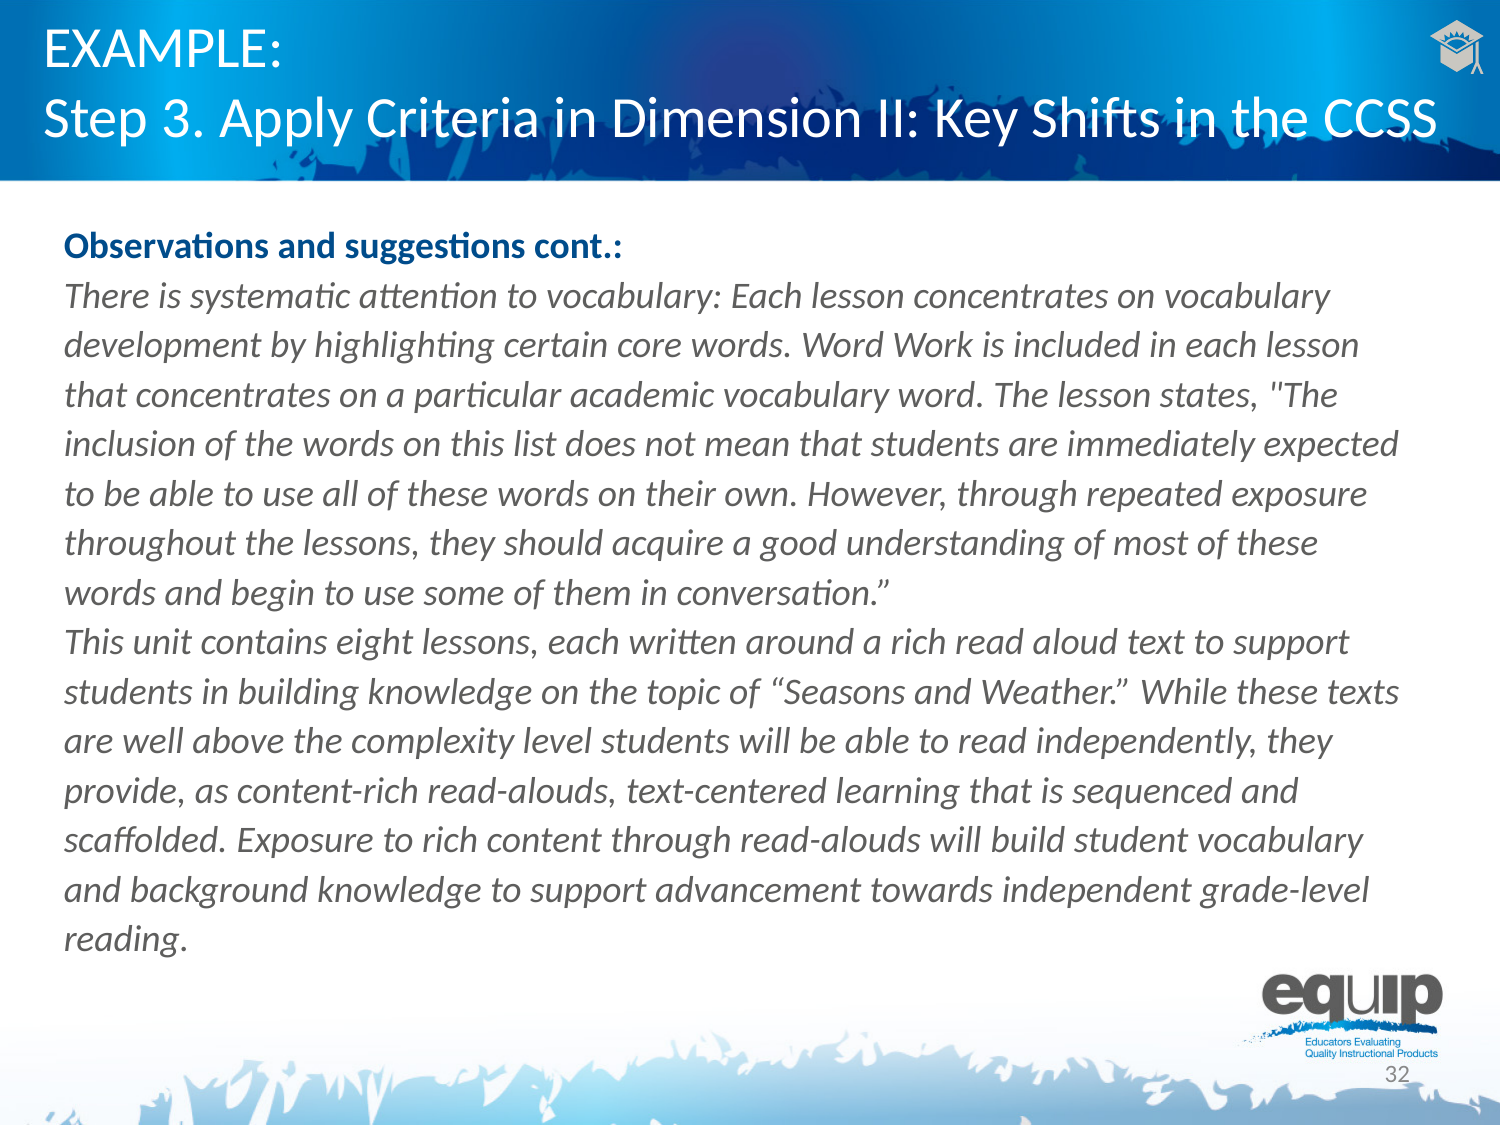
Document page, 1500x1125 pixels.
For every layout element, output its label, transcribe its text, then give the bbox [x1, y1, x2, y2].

title EXAMPLE: Step 3. Apply Criteria in Dimension II: Key Shifts in the CCSS [0, 1, 1500, 189]
list Observations and suggestions cont.: There is systematic attention to vocabulary: Each lesson concentrates on vocabulary development by highlighting certain core words. Word Work is included in each lesson that concentrates on a particular academic vocabulary word. The lesson states, "The inclusion of the words on this list does not mean that students are immediately expected to be able to use all of these words on their own. However, through repeated exposure throughout the lessons, they should acquire a good understanding of most of these words and begin to use some of them in conversation.” This unit contains eight lessons, each written around a rich read aloud text to support students in building knowledge on the topic of “Seasons and Weather.” While these texts are well above the complexity level students will be able to read independently, they provide, as content-rich read-alouds, text-centered learning that is sequenced and scaffolded. Exposure to rich content through read-alouds will build student vocabulary and background knowledge to support advancement towards independent grade-level reading. [48, 209, 1425, 976]
picture [0, 189, 1500, 1125]
slide_number 32 [1074, 1042, 1425, 1103]
